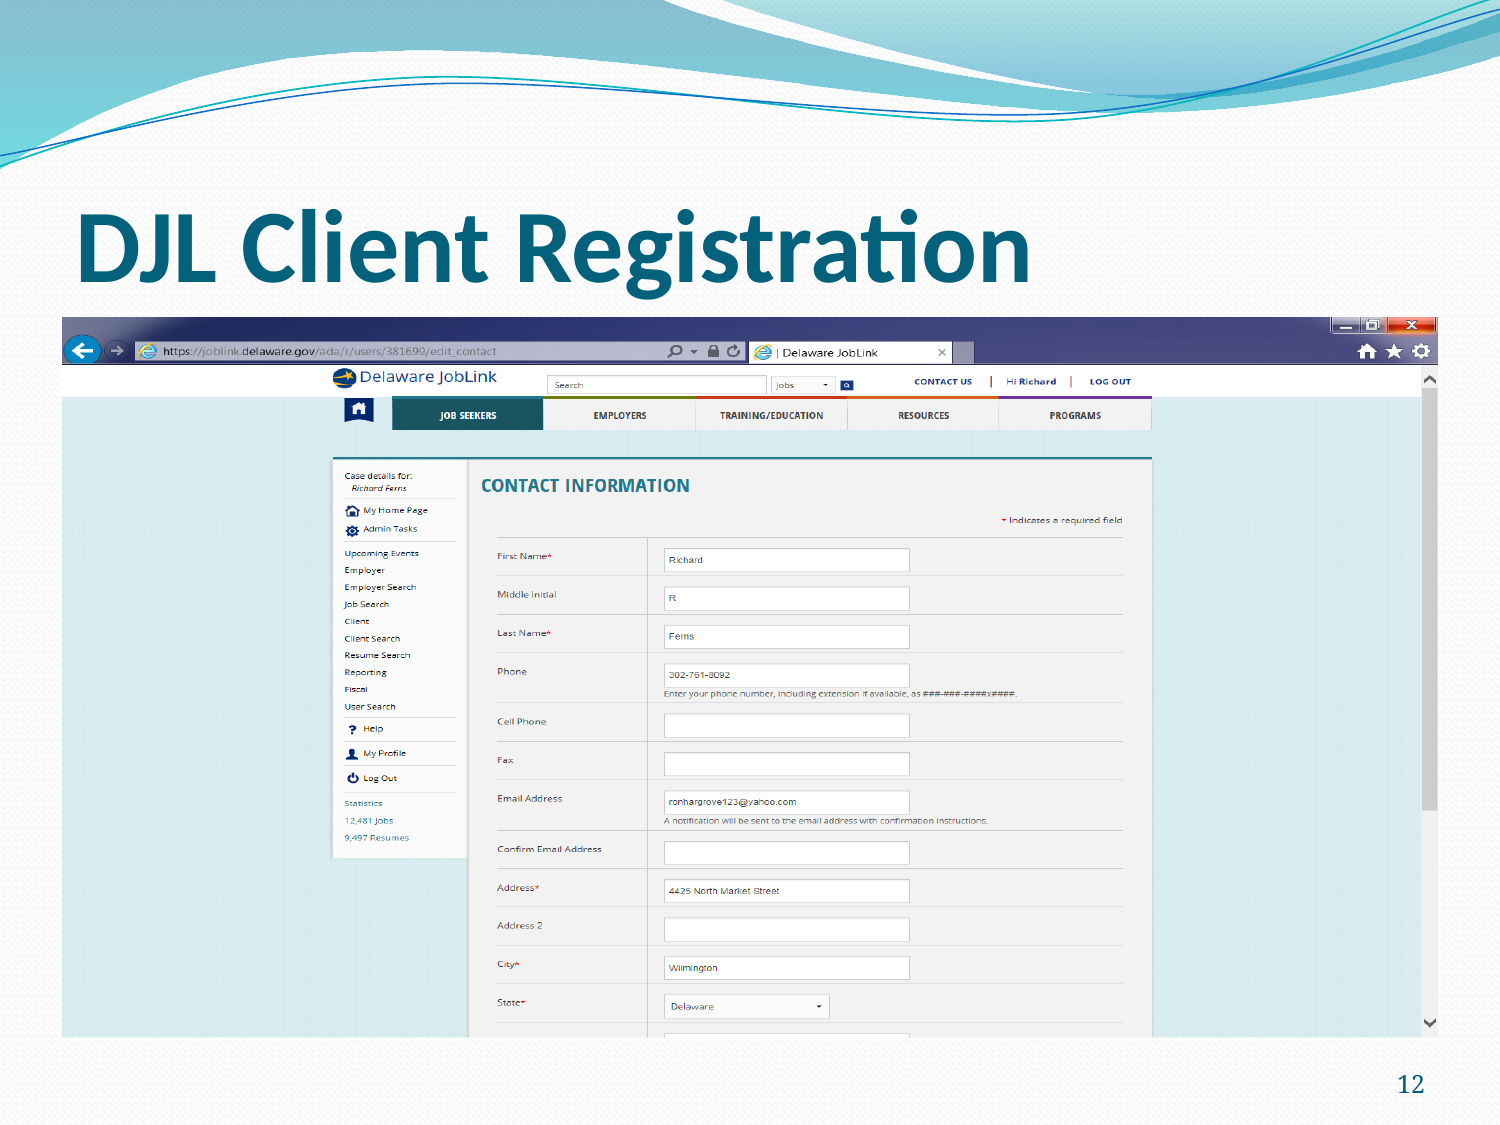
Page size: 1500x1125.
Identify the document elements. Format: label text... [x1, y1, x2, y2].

slide_number 12 [1299, 1051, 1425, 1103]
title DJL Client Registration [75, 115, 1425, 303]
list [62, 317, 1438, 1038]
